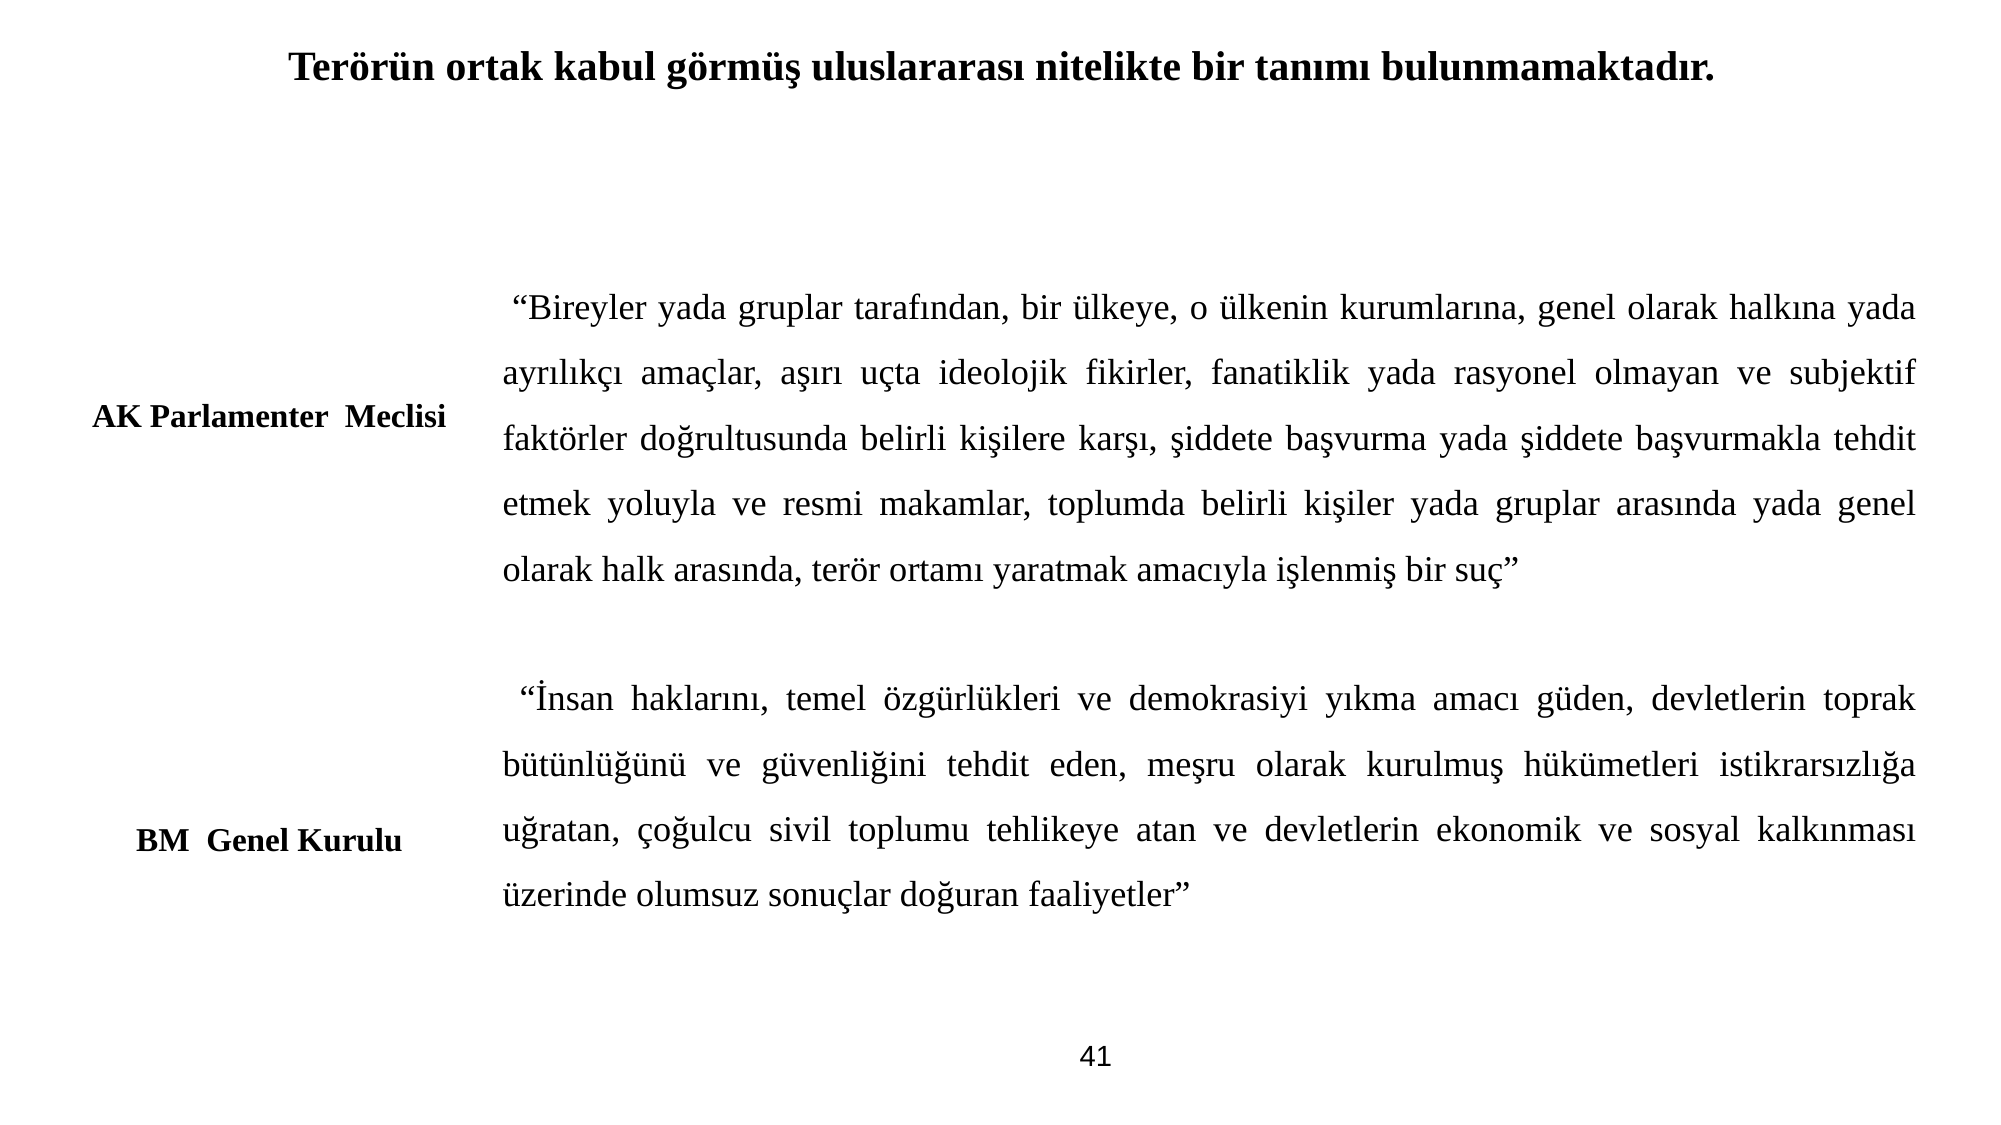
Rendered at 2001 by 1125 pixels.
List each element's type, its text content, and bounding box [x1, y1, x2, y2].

list AK Parlamenter Meclisi BM Genel Kurulu [46, 128, 493, 973]
list “Bireyler yada gruplar tarafından, bir ülkeye, o ülkenin kurumlarına, genel olarak halkına yada ayrılıkçı amaçlar, aşırı uçta ideolojik fikirler, fanatiklik yada rasyonel olmayan ve subjektif faktörler doğrultusunda belirli kişilere karşı, şiddete başvurma yada şiddete başvurmakla tehdit etmek yoluyla ve resmi makamlar, toplumda belirli kişiler yada gruplar arasında yada genel olarak halk arasında, terör ortamı yaratmak amacıyla işlenmiş bir suç” “İnsan haklarını, temel özgürlükleri ve demokrasiyi yıkma amacı güden, devletlerin toprak bütünlüğünü ve güvenliğini tehdit eden, meşru olarak kurulmuş hükümetleri istikrarsızlığa uğratan, çoğulcu sivil toplumu tehlikeye atan ve devletlerin ekonomik ve sosyal kalkınması üzerinde olumsuz sonuçlar doğuran faaliyetler” [487, 137, 1932, 967]
title Terörün ortak kabul görmüş uluslararası nitelikte bir tanımı bulunmamaktadır. [109, 0, 1895, 135]
slide_number 41 [872, 1025, 1128, 1086]
